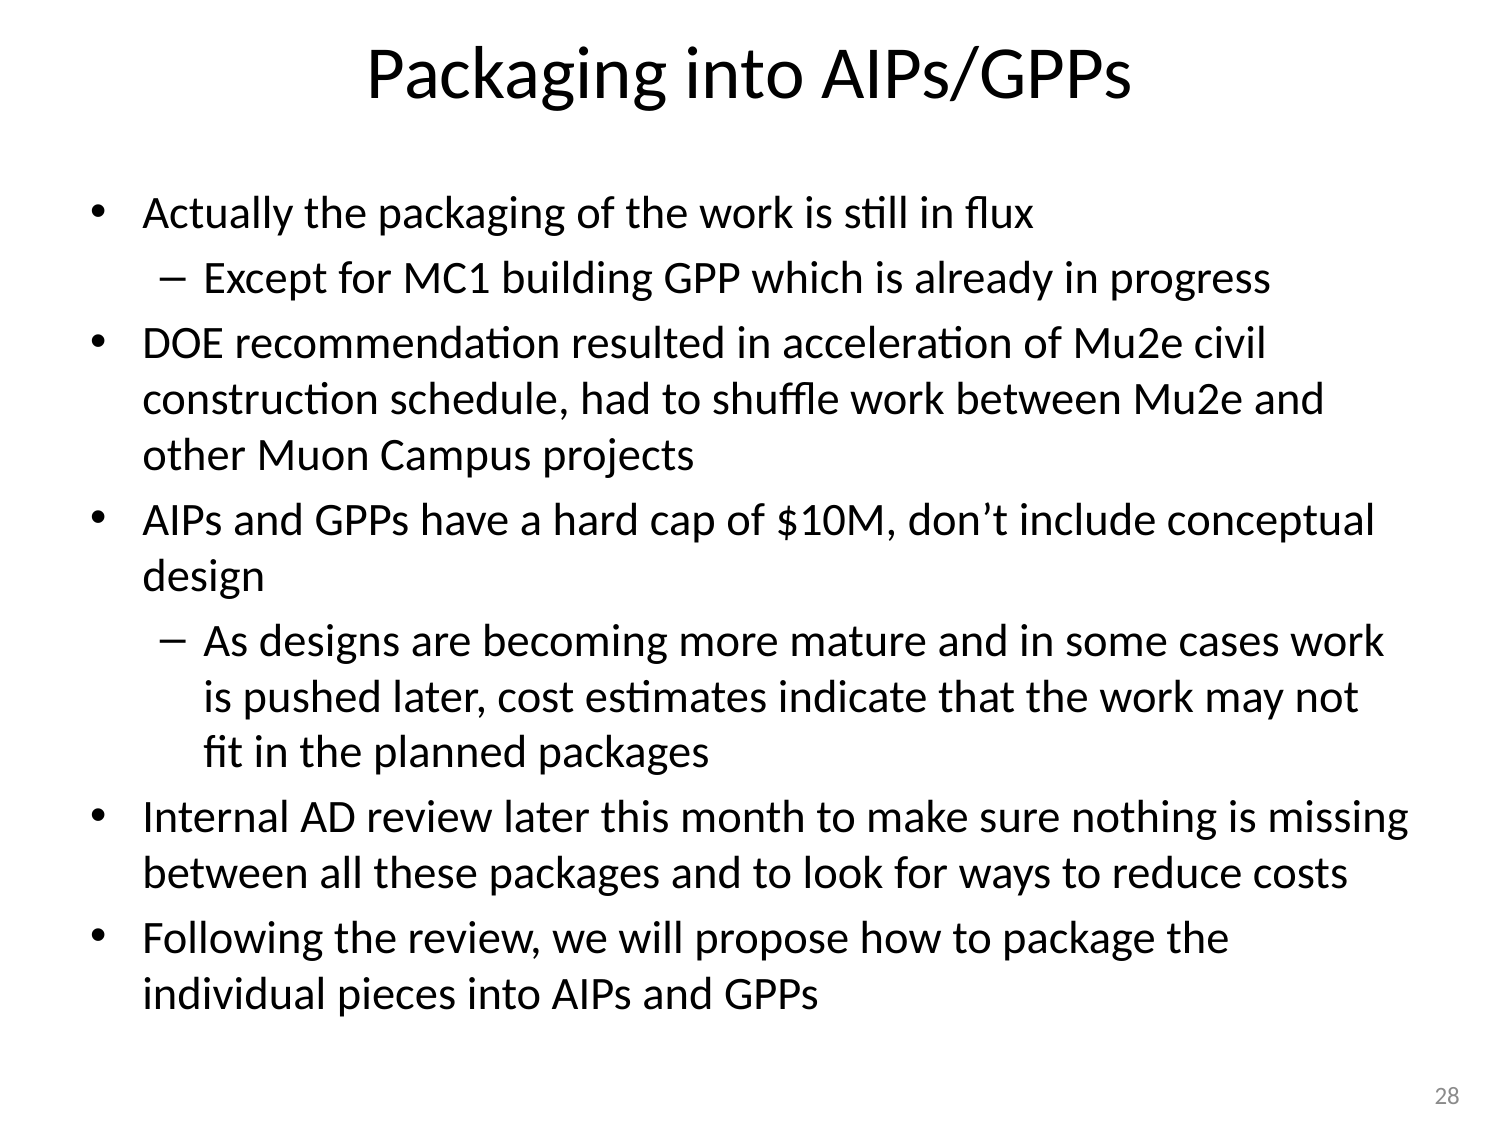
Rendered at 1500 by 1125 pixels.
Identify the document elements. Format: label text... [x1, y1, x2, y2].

slide_number 28 [1125, 1065, 1475, 1125]
list Actually the packaging of the work is still in flux Except for MC1 building GPP which is already in progress DOE recommendation resulted in acceleration of Mu2e civil construction schedule, had to shuffle work between Mu2e and other Muon Campus projects AIPs and GPPs have a hard cap of $10M, don’t include conceptual design As designs are becoming more mature and in some cases work is pushed later, cost estimates indicate that the work may not fit in the planned packages Internal AD review later this month to make sure nothing is missing between all these packages and to look for ways to reduce costs Following the review, we will propose how to package the individual pieces into AIPs and GPPs [75, 174, 1425, 1075]
title Packaging into AIPs/GPPs [75, 0, 1425, 138]
